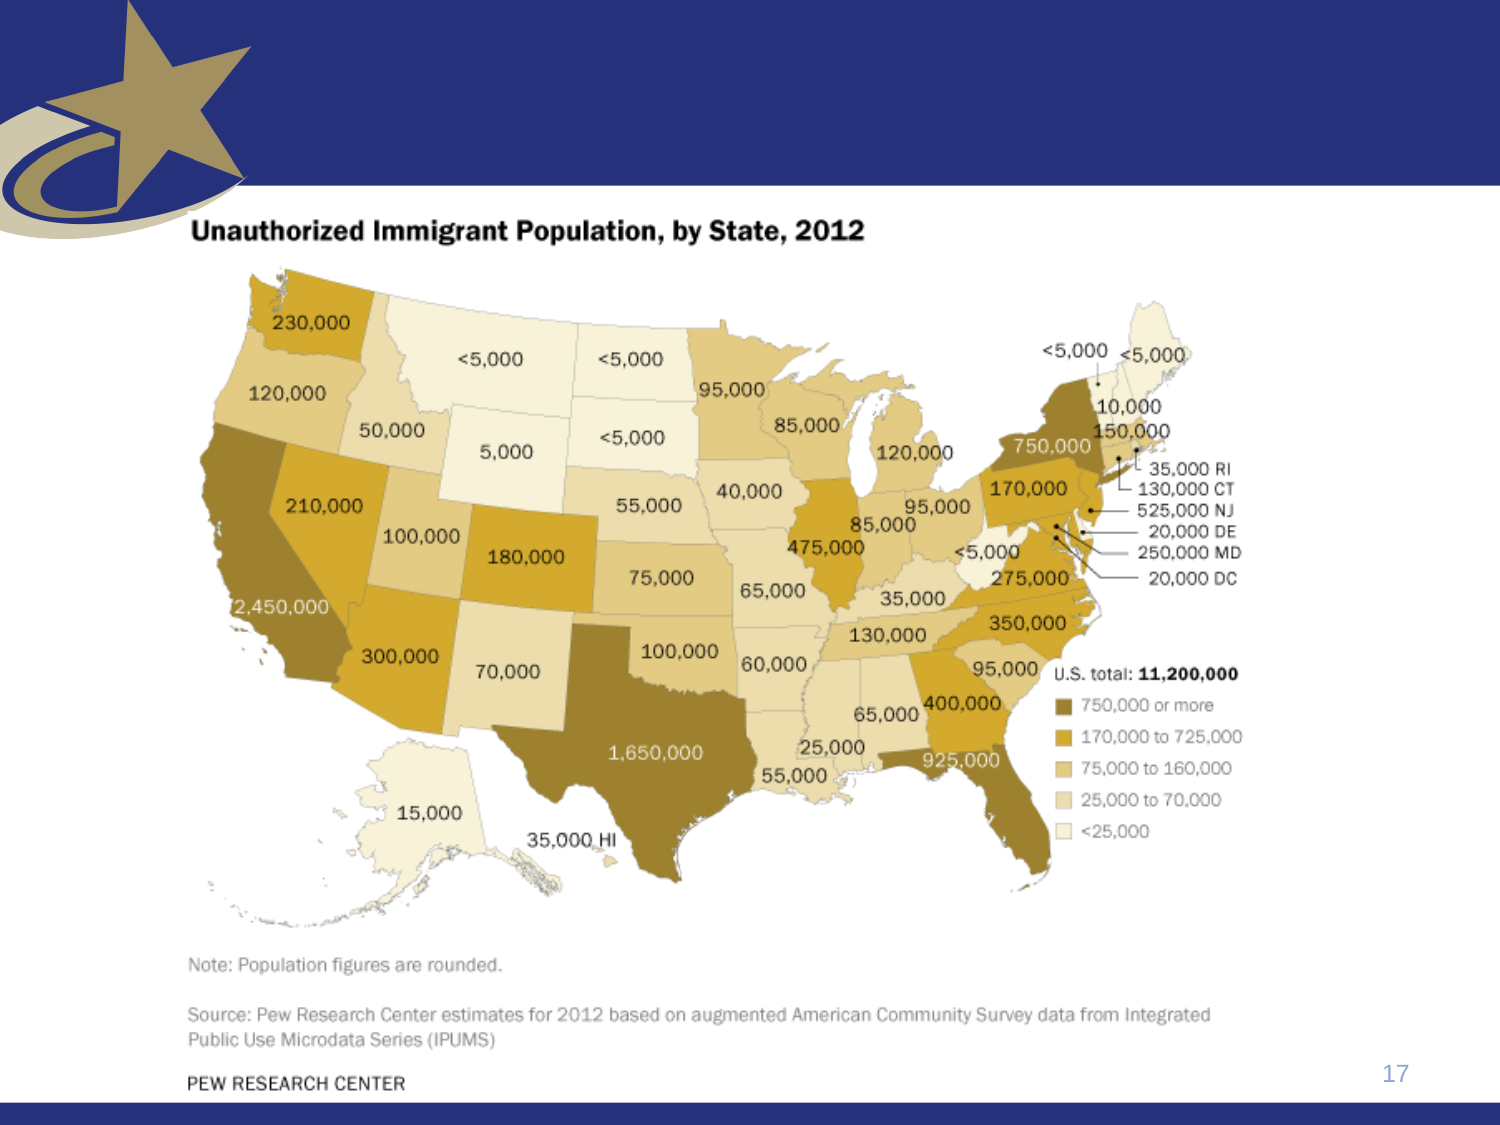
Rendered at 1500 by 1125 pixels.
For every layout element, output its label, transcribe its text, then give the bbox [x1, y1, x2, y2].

picture [0, 0, 251, 239]
slide_number 17 [1074, 1042, 1425, 1103]
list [187, 211, 1250, 1094]
